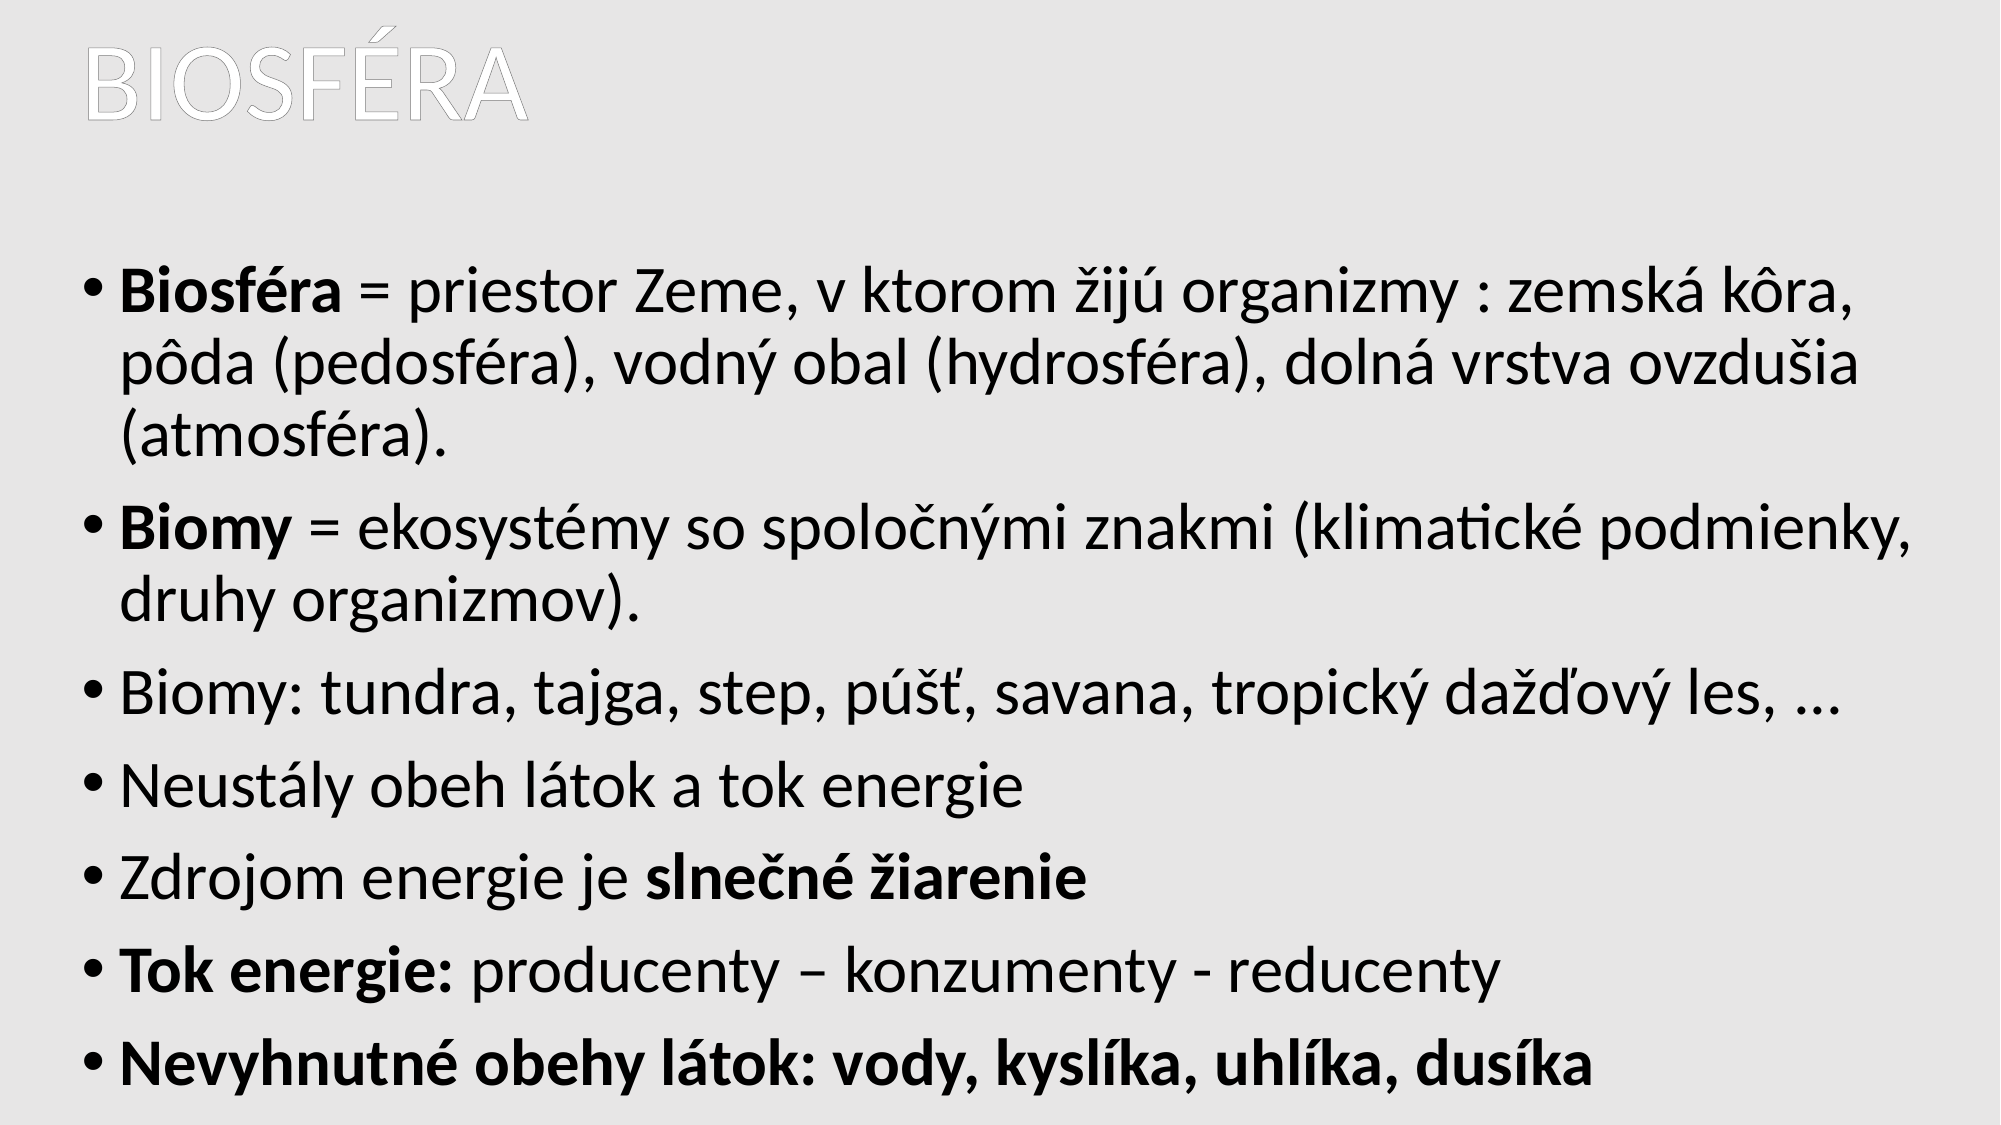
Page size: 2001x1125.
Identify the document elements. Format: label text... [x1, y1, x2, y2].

text_box BIOSFÉRA [65, 0, 545, 150]
list Biosféra = priestor Zeme, v ktorom žijú organizmy : zemská kôra, pôda (pedosféra), vodný obal (hydrosféra), dolná vrstva ovzdušia (atmosféra). Biomy = ekosystémy so spoločnými znakmi (klimatické podmienky, druhy organizmov). Biomy: tundra, tajga, step, púšť, savana, tropický dažďový les, ... Neustály obeh látok a tok energie Zdrojom energie je slnečné žiarenie Tok energie: producenty – konzumenty - reducenty Nevyhnutné obehy látok: vody, kyslíka, uhlíka, dusíka [66, 156, 1953, 1125]
